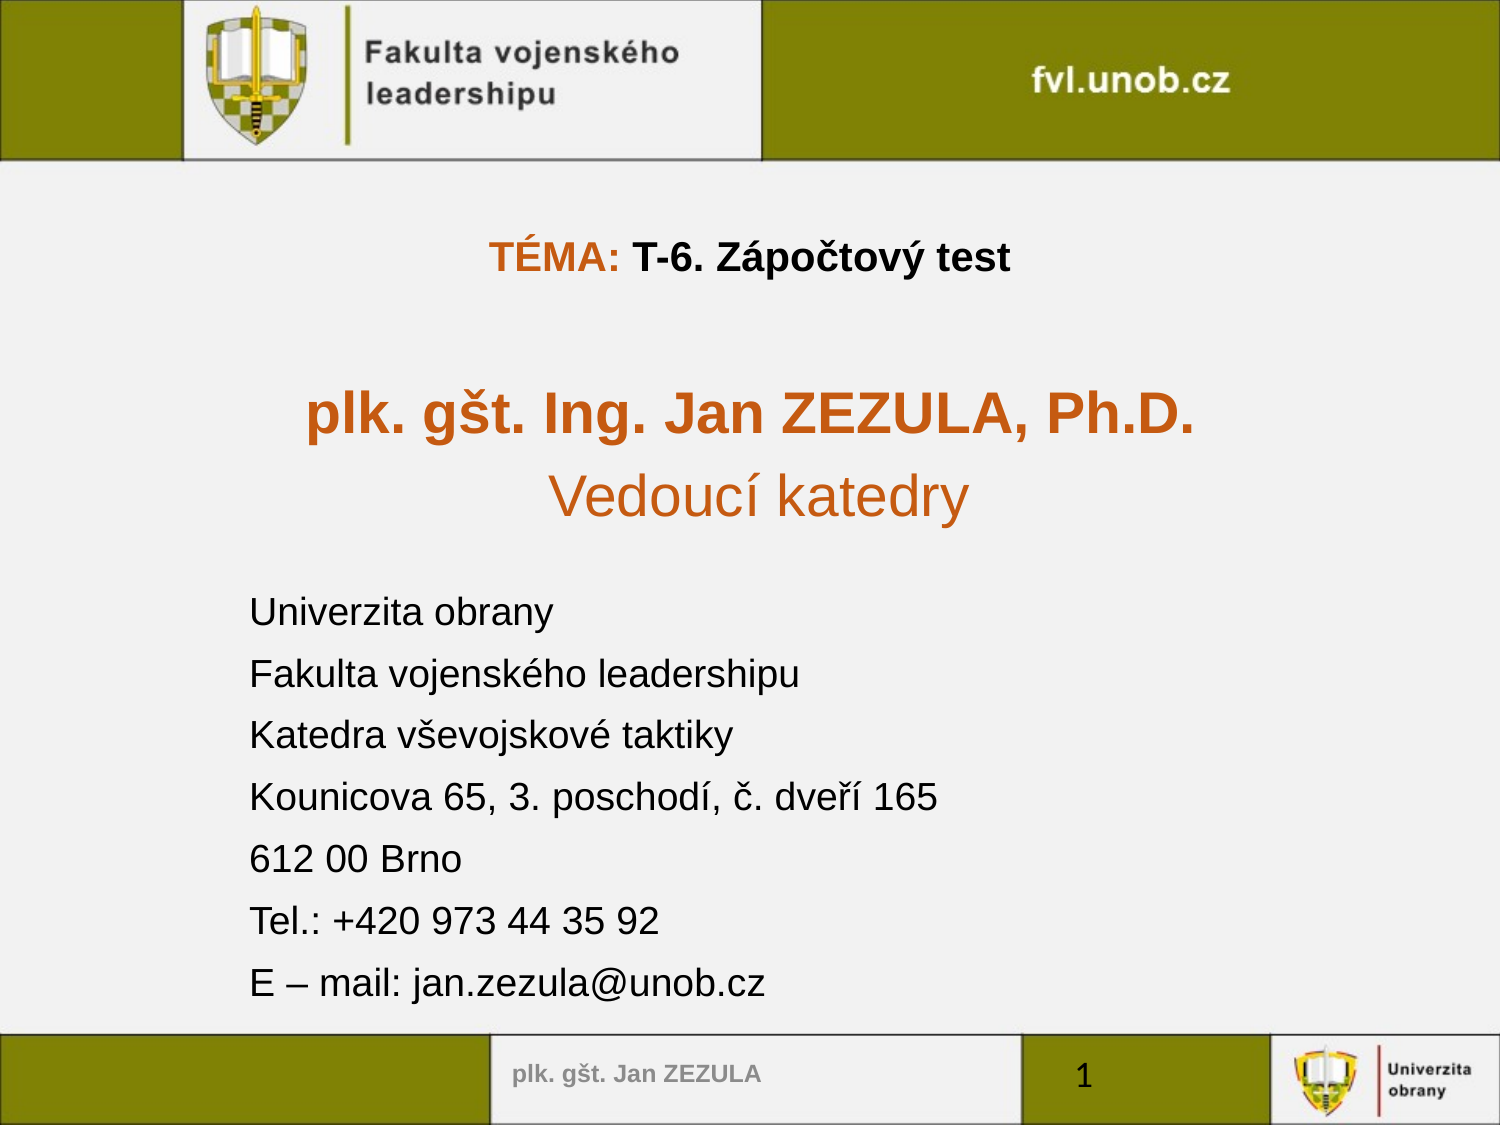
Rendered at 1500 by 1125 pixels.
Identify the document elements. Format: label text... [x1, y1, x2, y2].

slide_number 1 [1059, 1042, 1397, 1103]
text_box TÉMA: T-6. Zápočtový test [103, 202, 1397, 289]
picture [0, 0, 1500, 1125]
footer plk. gšt. Jan ZEZULA [496, 1042, 1004, 1103]
subtitle plk. gšt. Ing. Jan ZEZULA, Ph.D. Vedoucí katedry Univerzita obrany Fakulta vojenského leadershipu Katedra vševojskové taktiky Kounicova 65, 3. poschodí, č. dveří 165 612 00 Brno Tel.: +420 973 44 35 92 E – mail: jan.zezula@unob.cz [234, 375, 1285, 1014]
